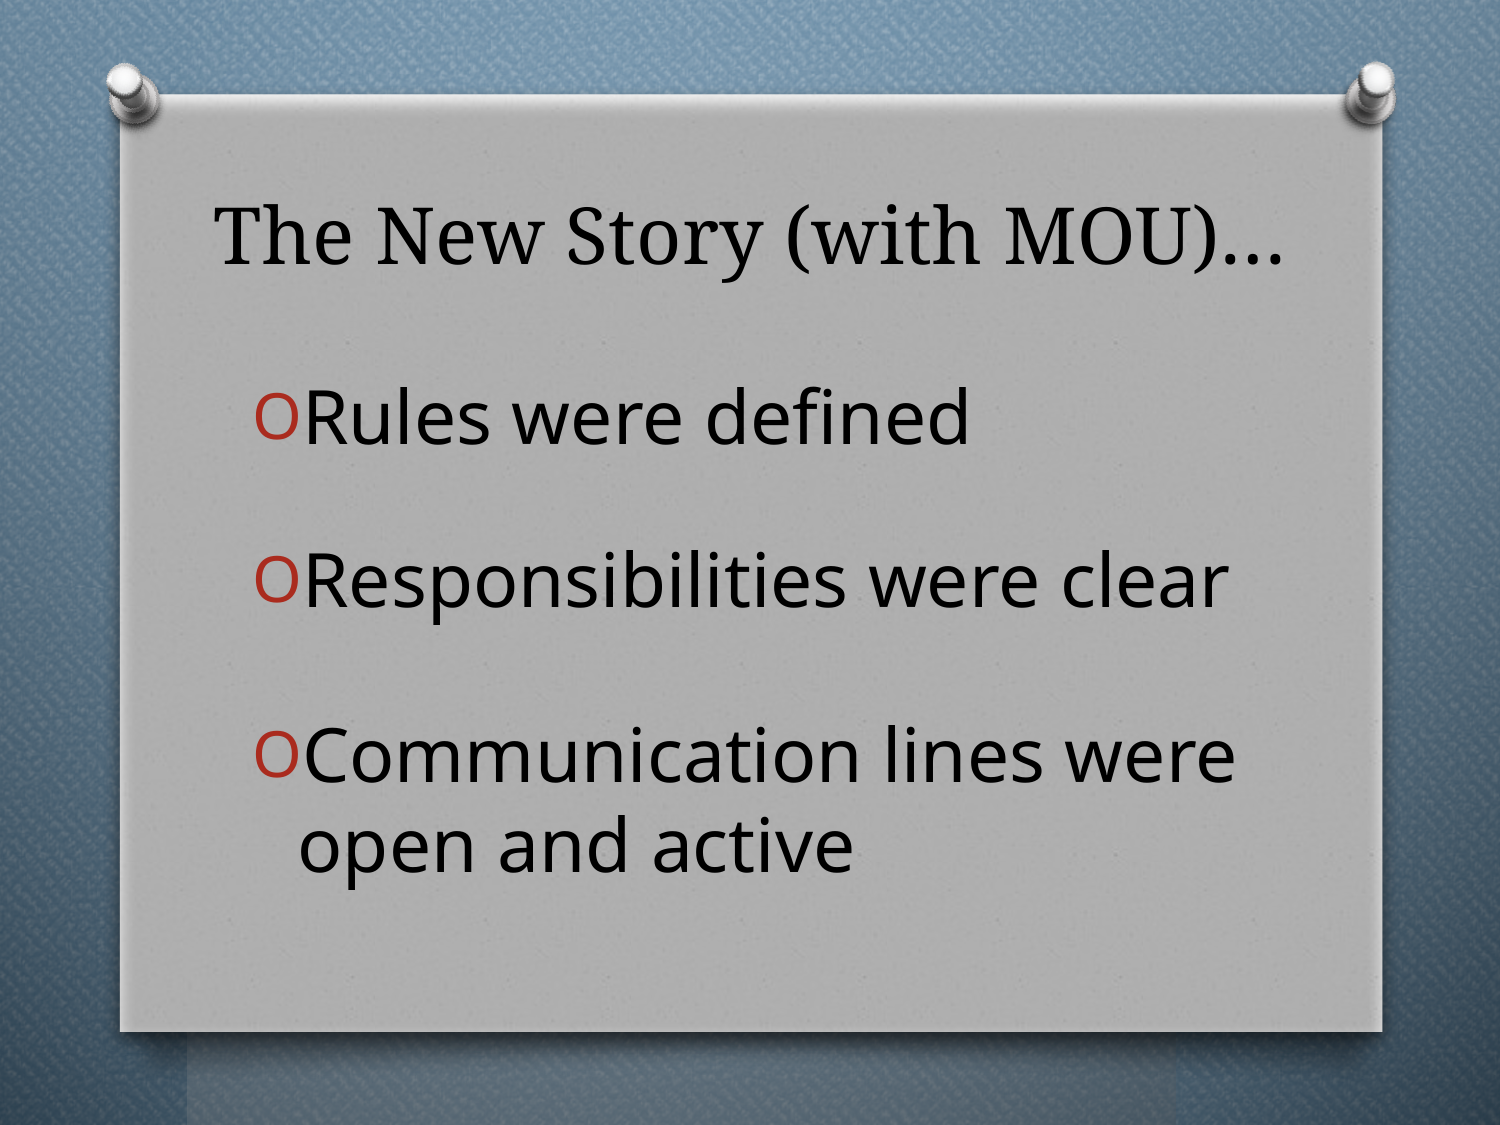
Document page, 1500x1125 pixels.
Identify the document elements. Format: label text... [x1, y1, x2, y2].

picture [1317, 35, 1439, 156]
text_box Communication lines were open and active [237, 699, 1254, 900]
text_box Rules were defined [237, 362, 1254, 465]
picture [75, 29, 198, 153]
list Responsibilities were clear [237, 525, 1254, 640]
title The New Story (with MOU)… [179, 134, 1323, 332]
